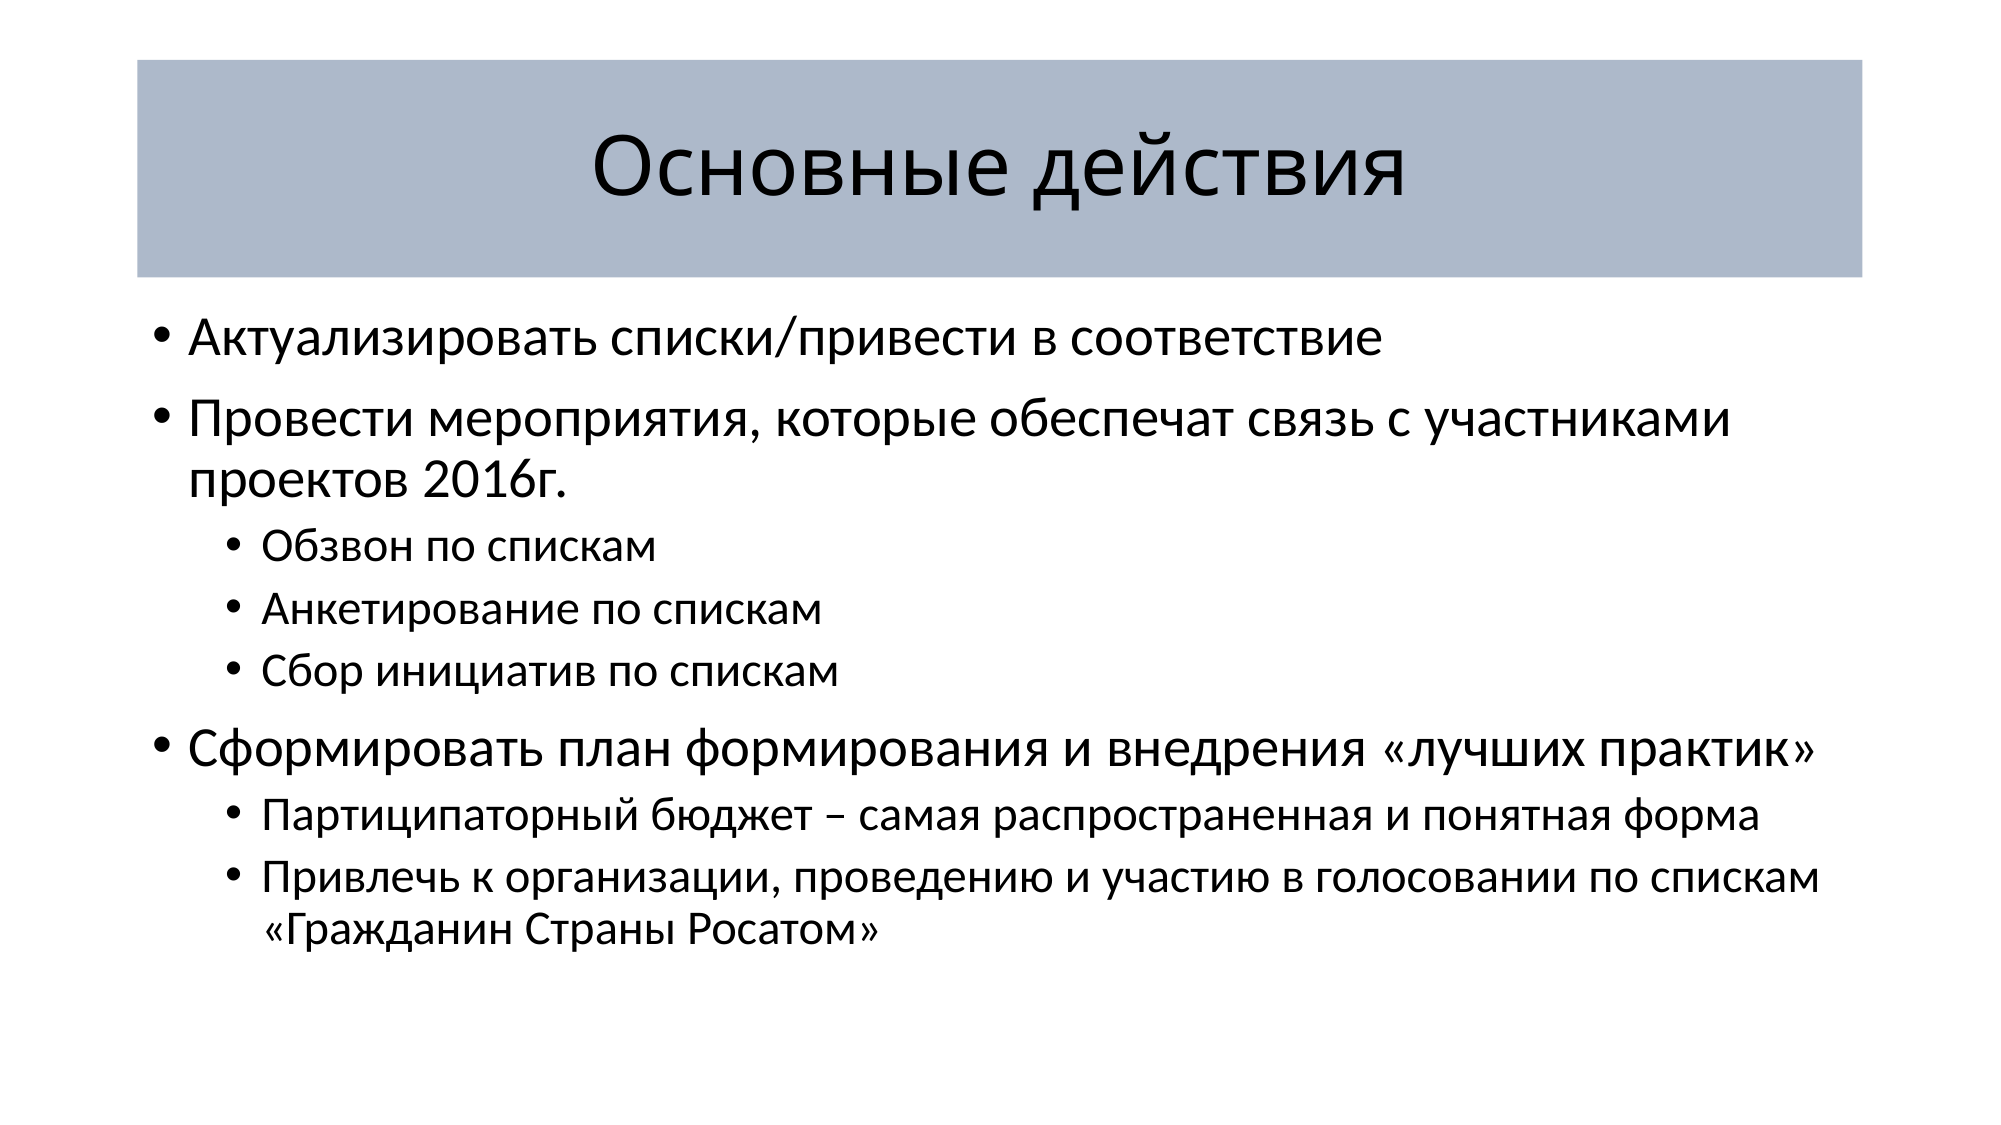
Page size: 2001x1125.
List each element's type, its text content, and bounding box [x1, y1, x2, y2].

list Актуализировать списки/привести в соответствие Провести мероприятия, которые обеспечат связь с участниками проектов 2016г. Обзвон по спискам Анкетирование по спискам Сбор инициатив по спискам Сформировать план формирования и внедрения «лучших практик» Партиципаторный бюджет – самая распространенная и понятная форма Привлечь к организации, проведению и участию в голосовании по спискам «Гражданин Страны Росатом» [137, 299, 1863, 1014]
title Основные действия [137, 59, 1863, 278]
